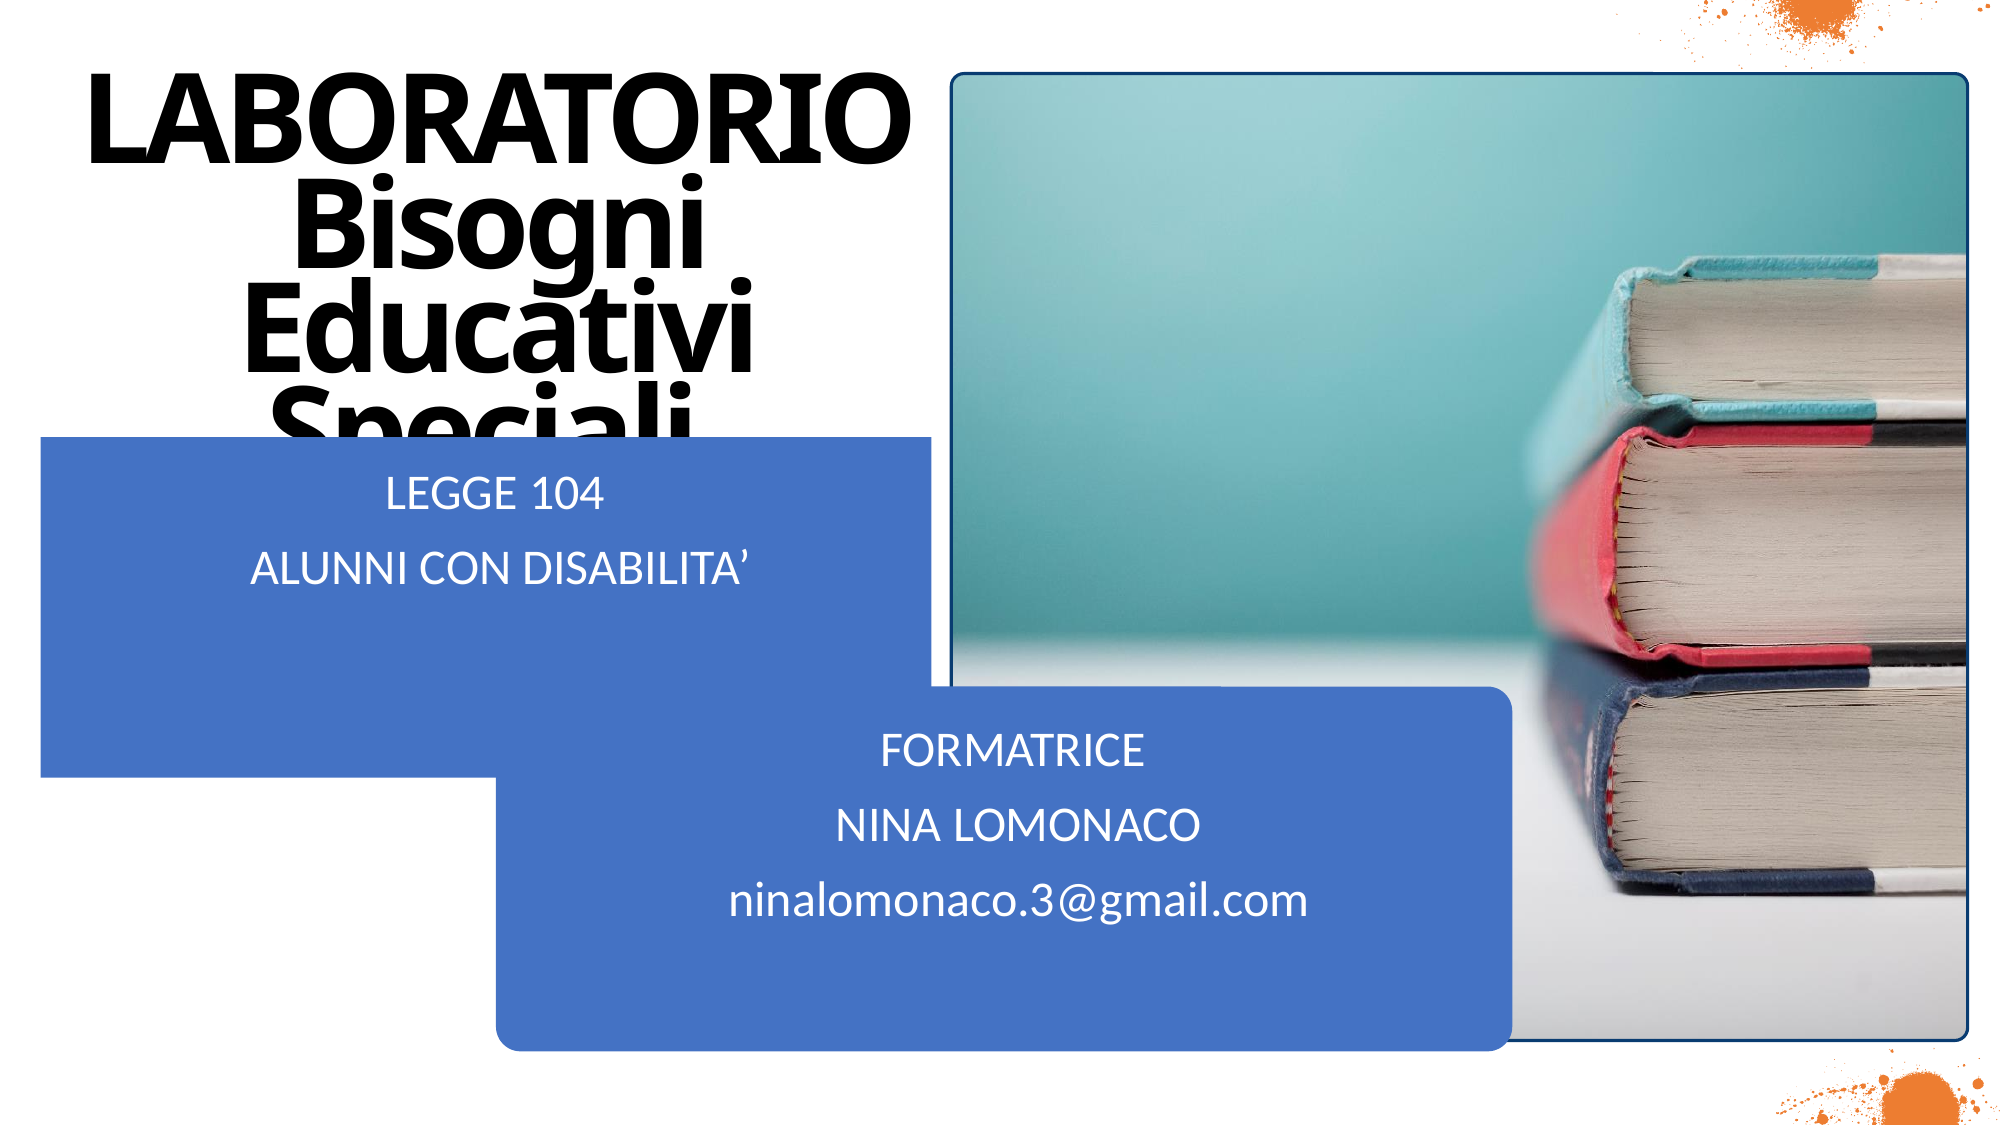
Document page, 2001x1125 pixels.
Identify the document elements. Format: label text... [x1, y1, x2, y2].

text_box FORMATRICE NINA LOMONACO ninalomonaco.3@gmail.com [495, 686, 1508, 1052]
subtitle LEGGE 104 ALUNNI CON DISABILITA’ [40, 437, 932, 778]
picture [951, 73, 1968, 1041]
title LABORATORIO Bisogni Educativi Speciali [40, 84, 951, 372]
